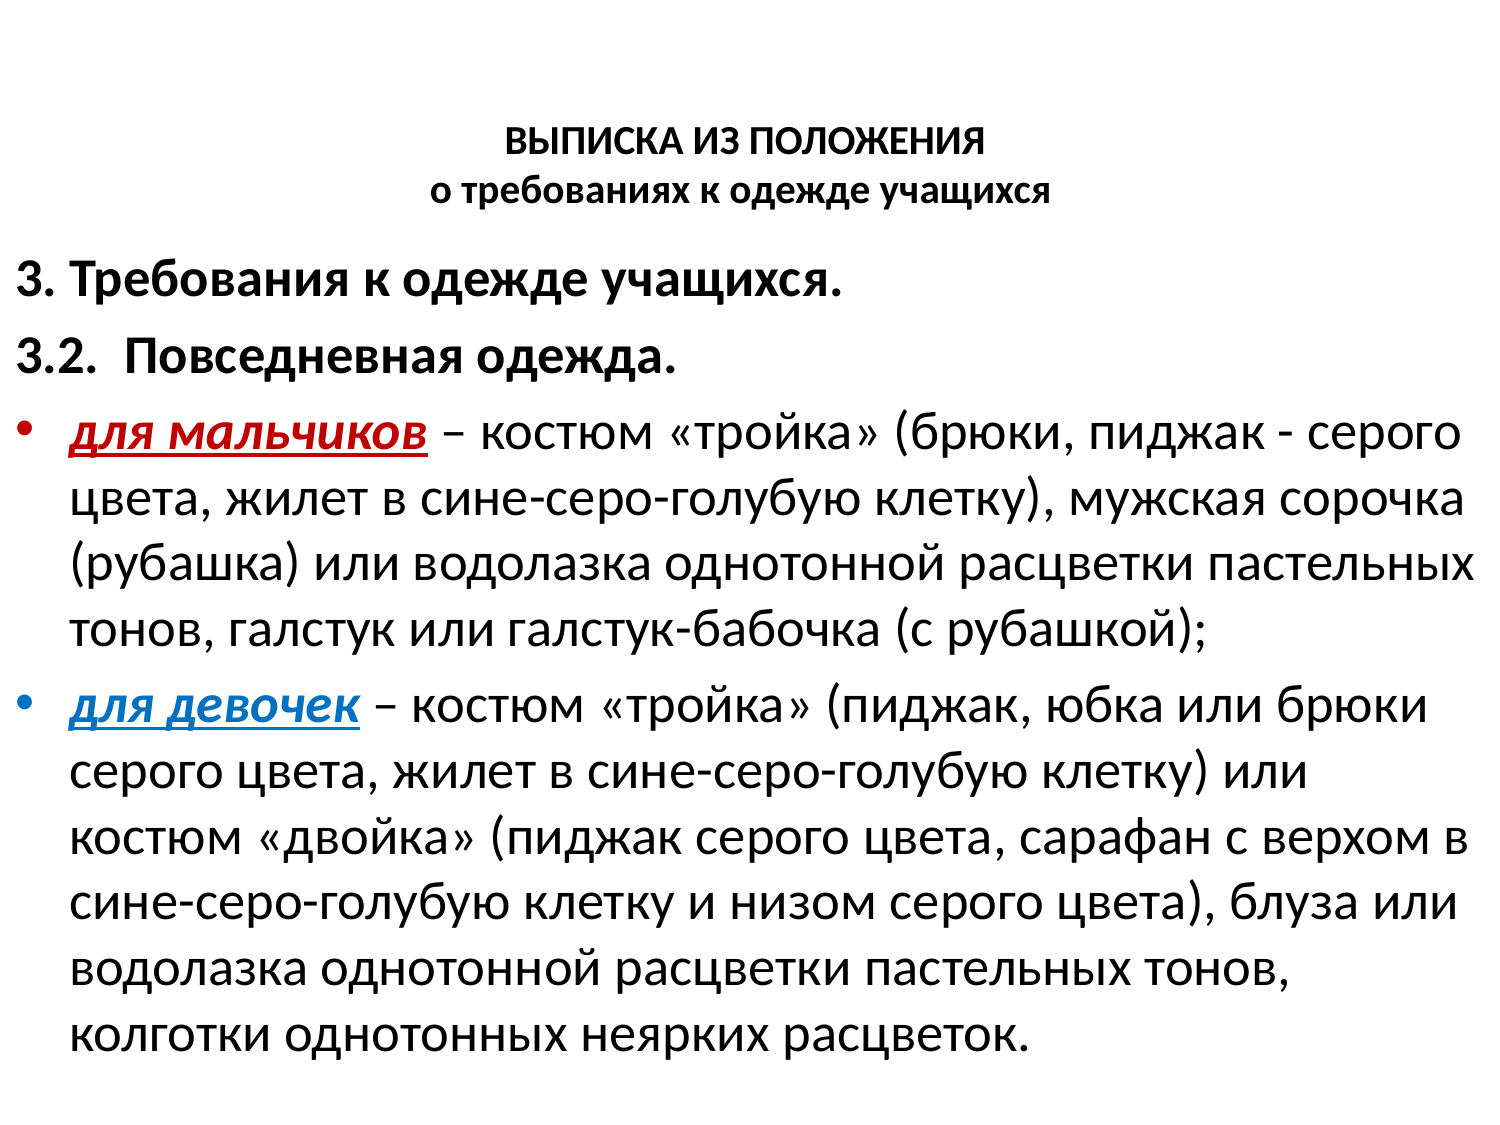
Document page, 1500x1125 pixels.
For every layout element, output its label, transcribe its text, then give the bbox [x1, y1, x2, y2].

title ВЫПИСКА ИЗ ПОЛОЖЕНИЯ о требованиях к одежде учащихся [46, 105, 1444, 234]
list 3. Требования к одежде учащихся. 3.2. Повседневная одежда. для мальчиков – костюм «тройка» (брюки, пиджак - серого цвета, жилет в сине-серо-голубую клетку), мужская сорочка (рубашка) или водолазка однотонной расцветки пастельных тонов, галстук или галстук-бабочка (с рубашкой); для девочек – костюм «тройка» (пиджак, юбка или брюки серого цвета, жилет в сине-серо-голубую клетку) или костюм «двойка» (пиджак серого цвета, сарафан с верхом в сине-серо-голубую клетку и низом серого цвета), блуза или водолазка однотонной расцветки пастельных тонов, колготки однотонных неярких расцветок. [0, 234, 1500, 1125]
